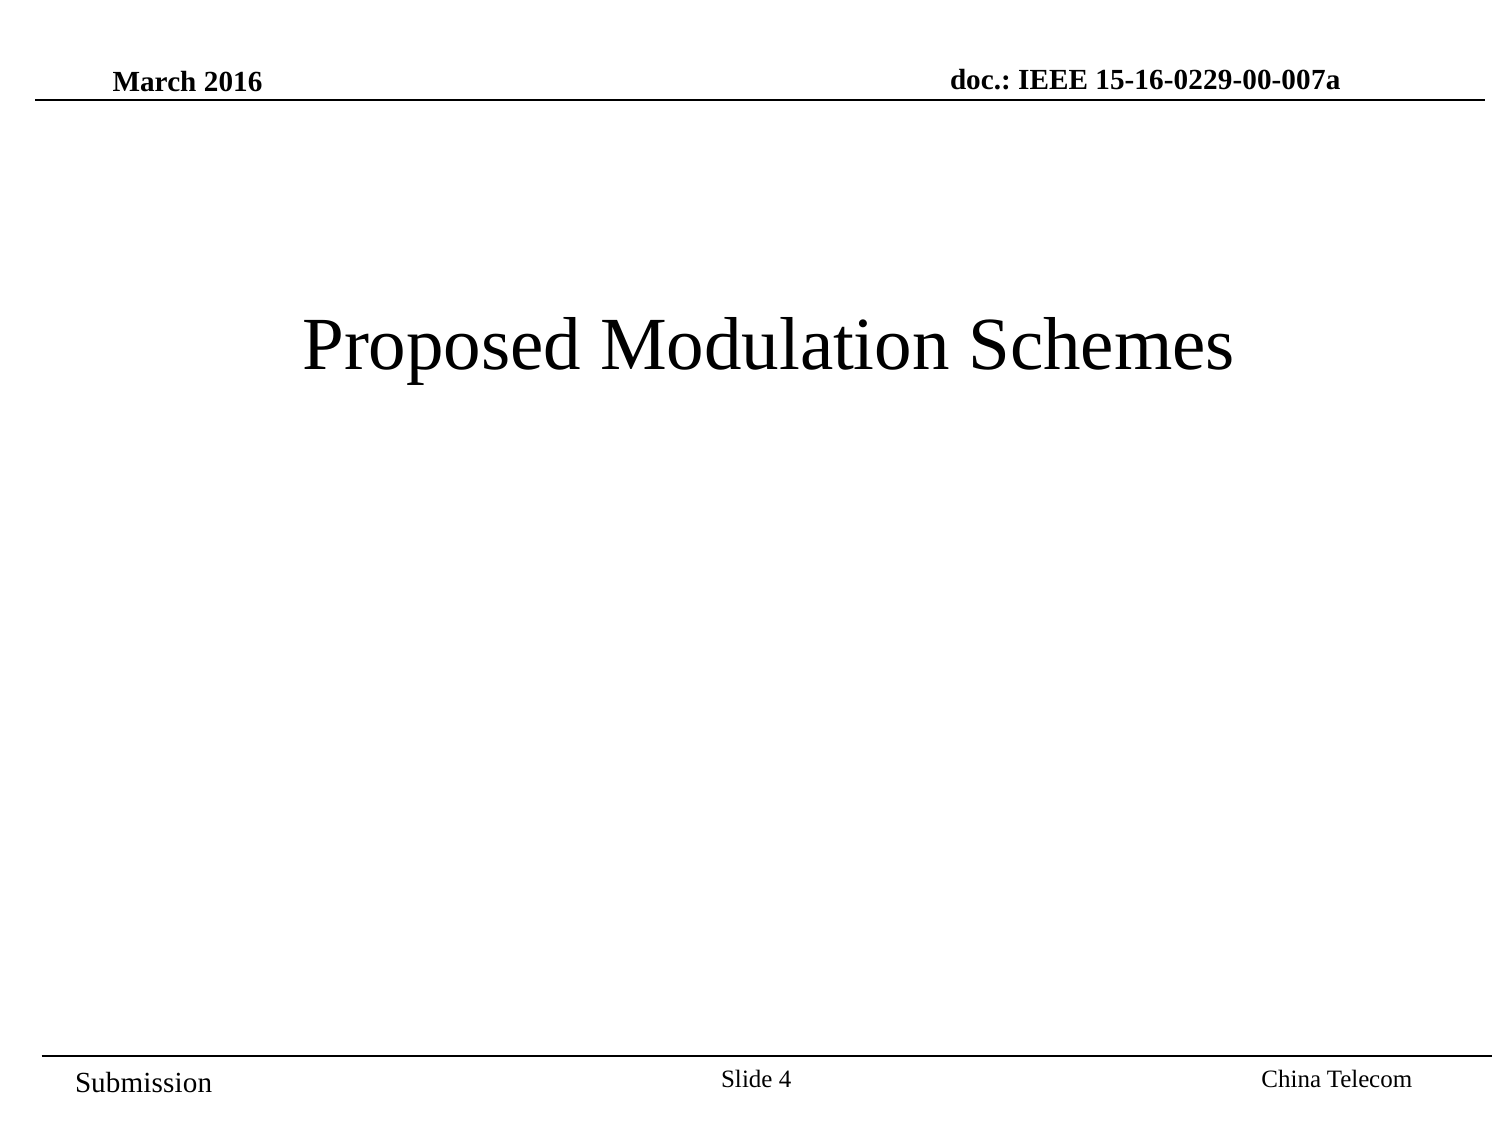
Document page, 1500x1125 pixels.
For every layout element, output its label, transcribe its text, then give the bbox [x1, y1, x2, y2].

footer China Telecom [900, 1062, 1413, 1093]
text_box Submission [75, 1062, 338, 1098]
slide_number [112, 62, 375, 98]
text_box Proposed Modulation Schemes [274, 287, 1263, 393]
slide_number Slide 4 [712, 1062, 800, 1093]
text_box doc.: IEEE 15-16-0229-00-007a [949, 60, 1463, 96]
